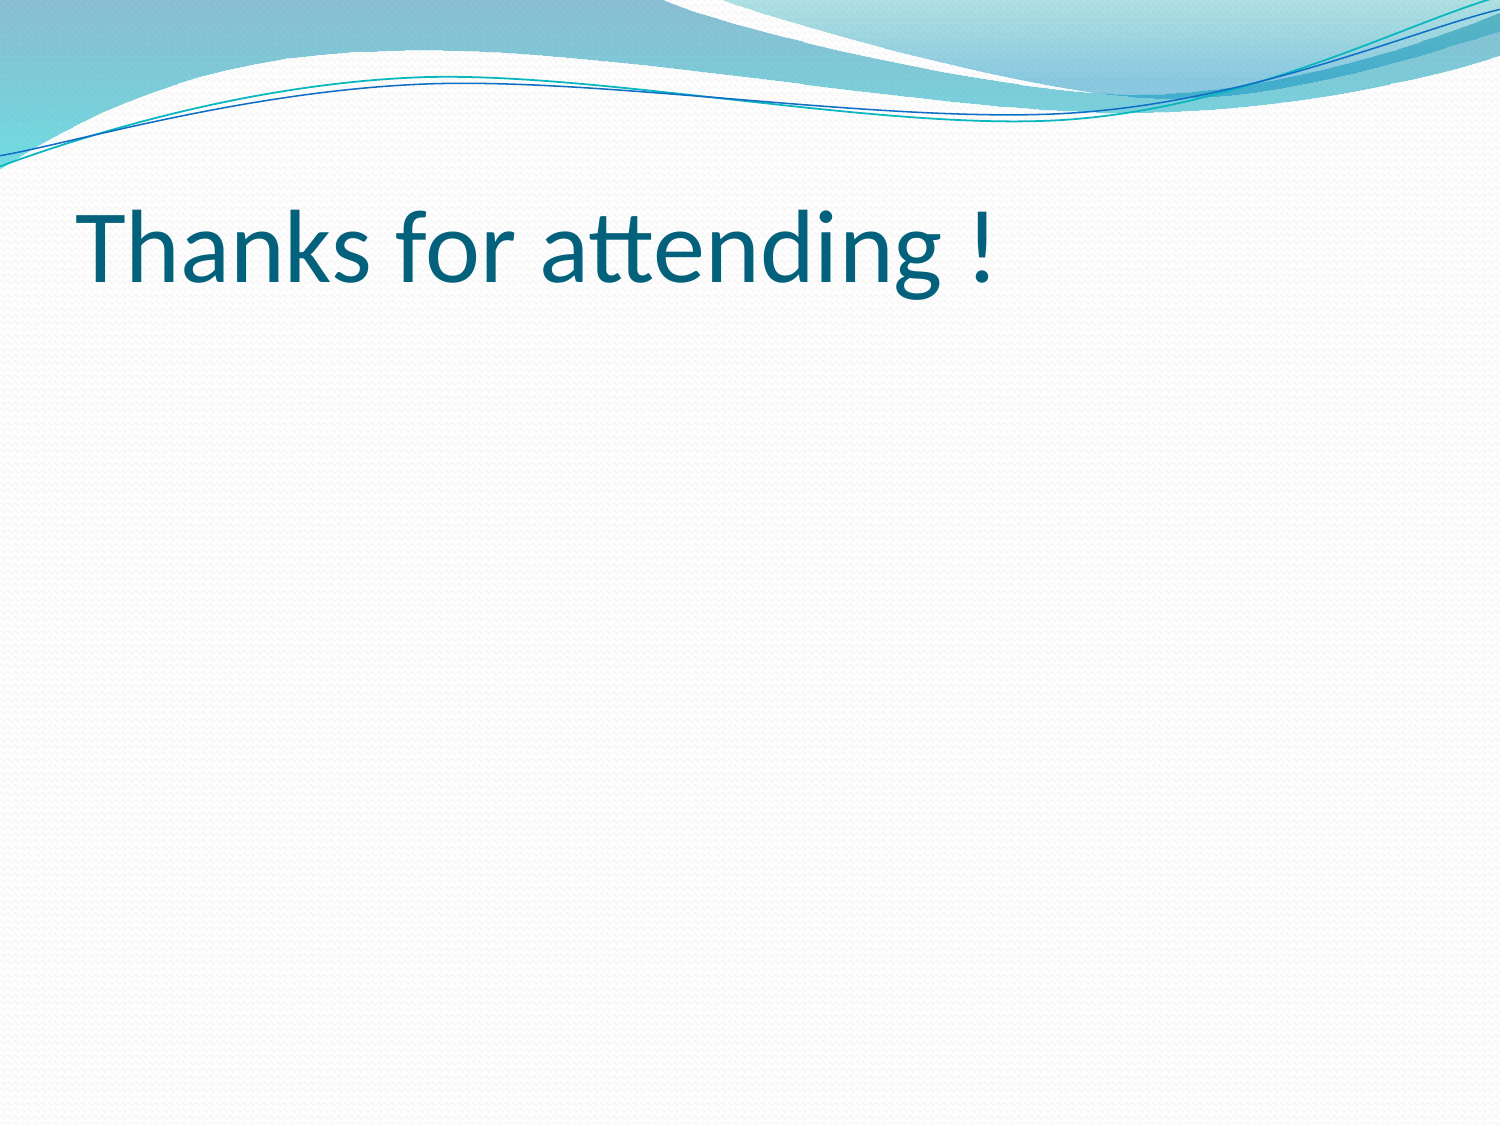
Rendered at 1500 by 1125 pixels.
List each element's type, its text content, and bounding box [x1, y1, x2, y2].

title Thanks for attending ! [75, 115, 1425, 303]
